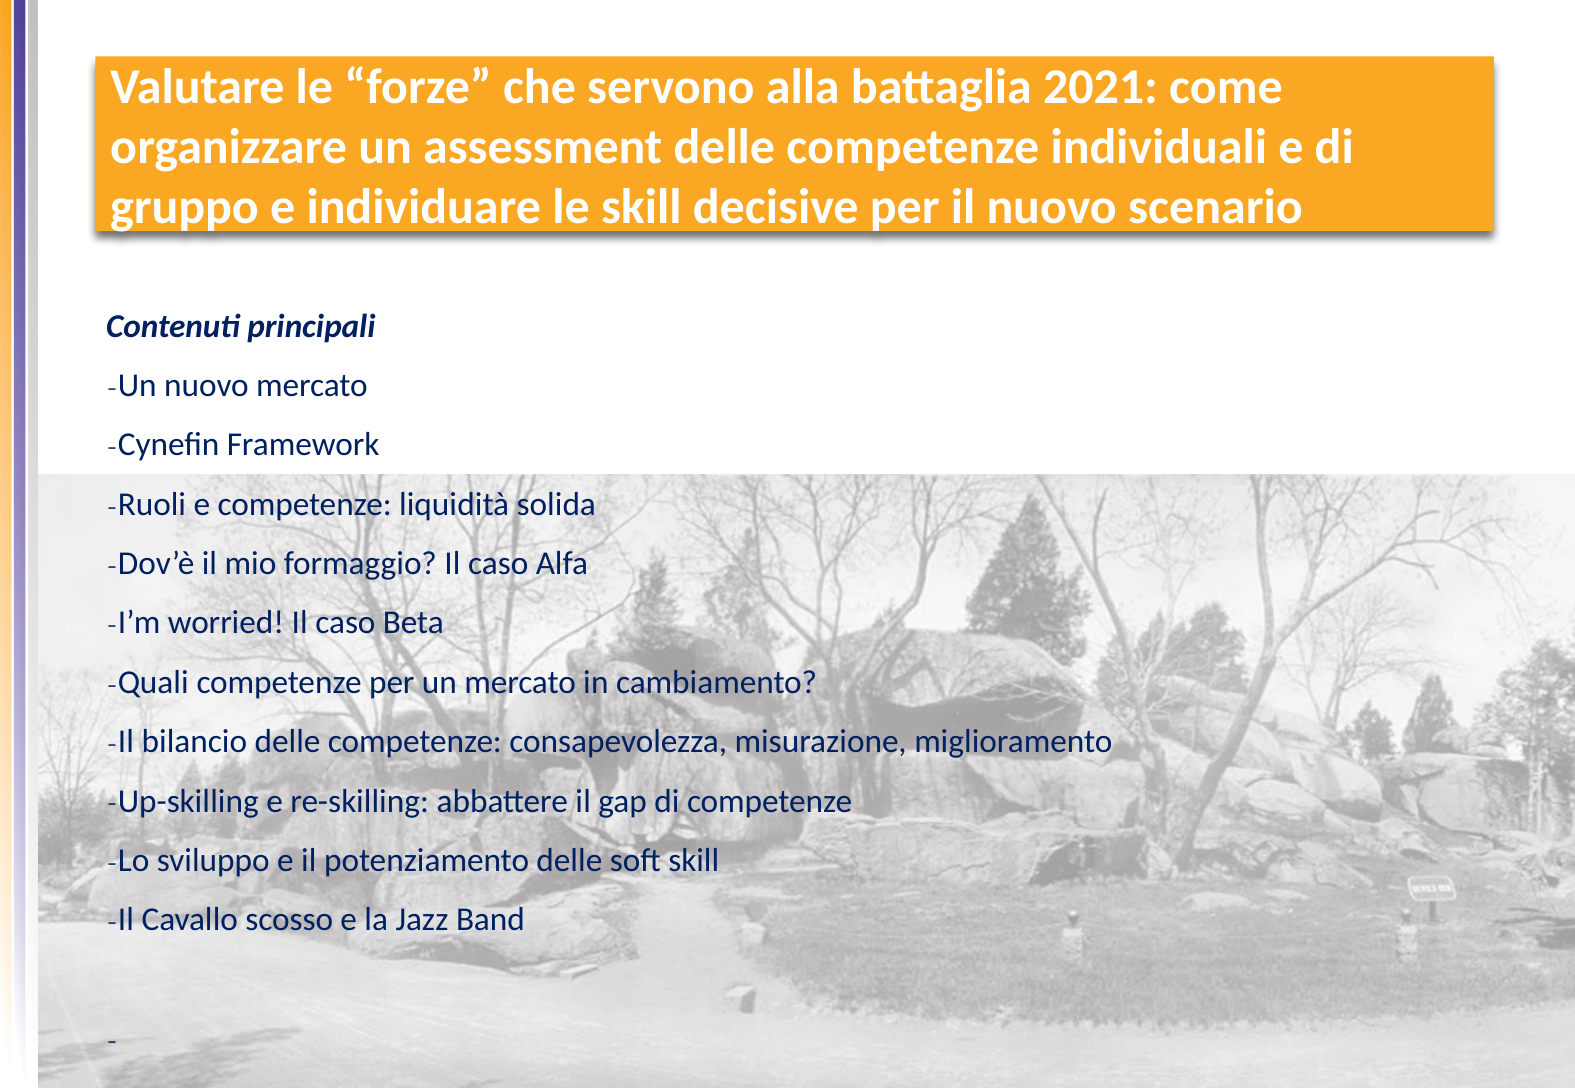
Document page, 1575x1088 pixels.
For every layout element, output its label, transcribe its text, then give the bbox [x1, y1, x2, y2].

text_box Contenuti principali Un nuovo mercato Cynefin Framework Ruoli e competenze: liquidità solida Dov’è il mio formaggio? Il caso Alfa I’m worried! Il caso Beta Quali competenze per un mercato in cambiamento? Il bilancio delle competenze: consapevolezza, misurazione, miglioramento Up-skilling e re-skilling: abbattere il gap di competenze Lo sviluppo e il potenziamento delle soft skill Il Cavallo scosso e la Jazz Band [91, 293, 1529, 1064]
text_box Valutare le “forze” che servono alla battaglia 2021: come organizzare un assessment delle competenze individuali e di gruppo e individuare le skill decisive per il nuovo scenario [93, 54, 1496, 233]
picture [0, 0, 1575, 1088]
